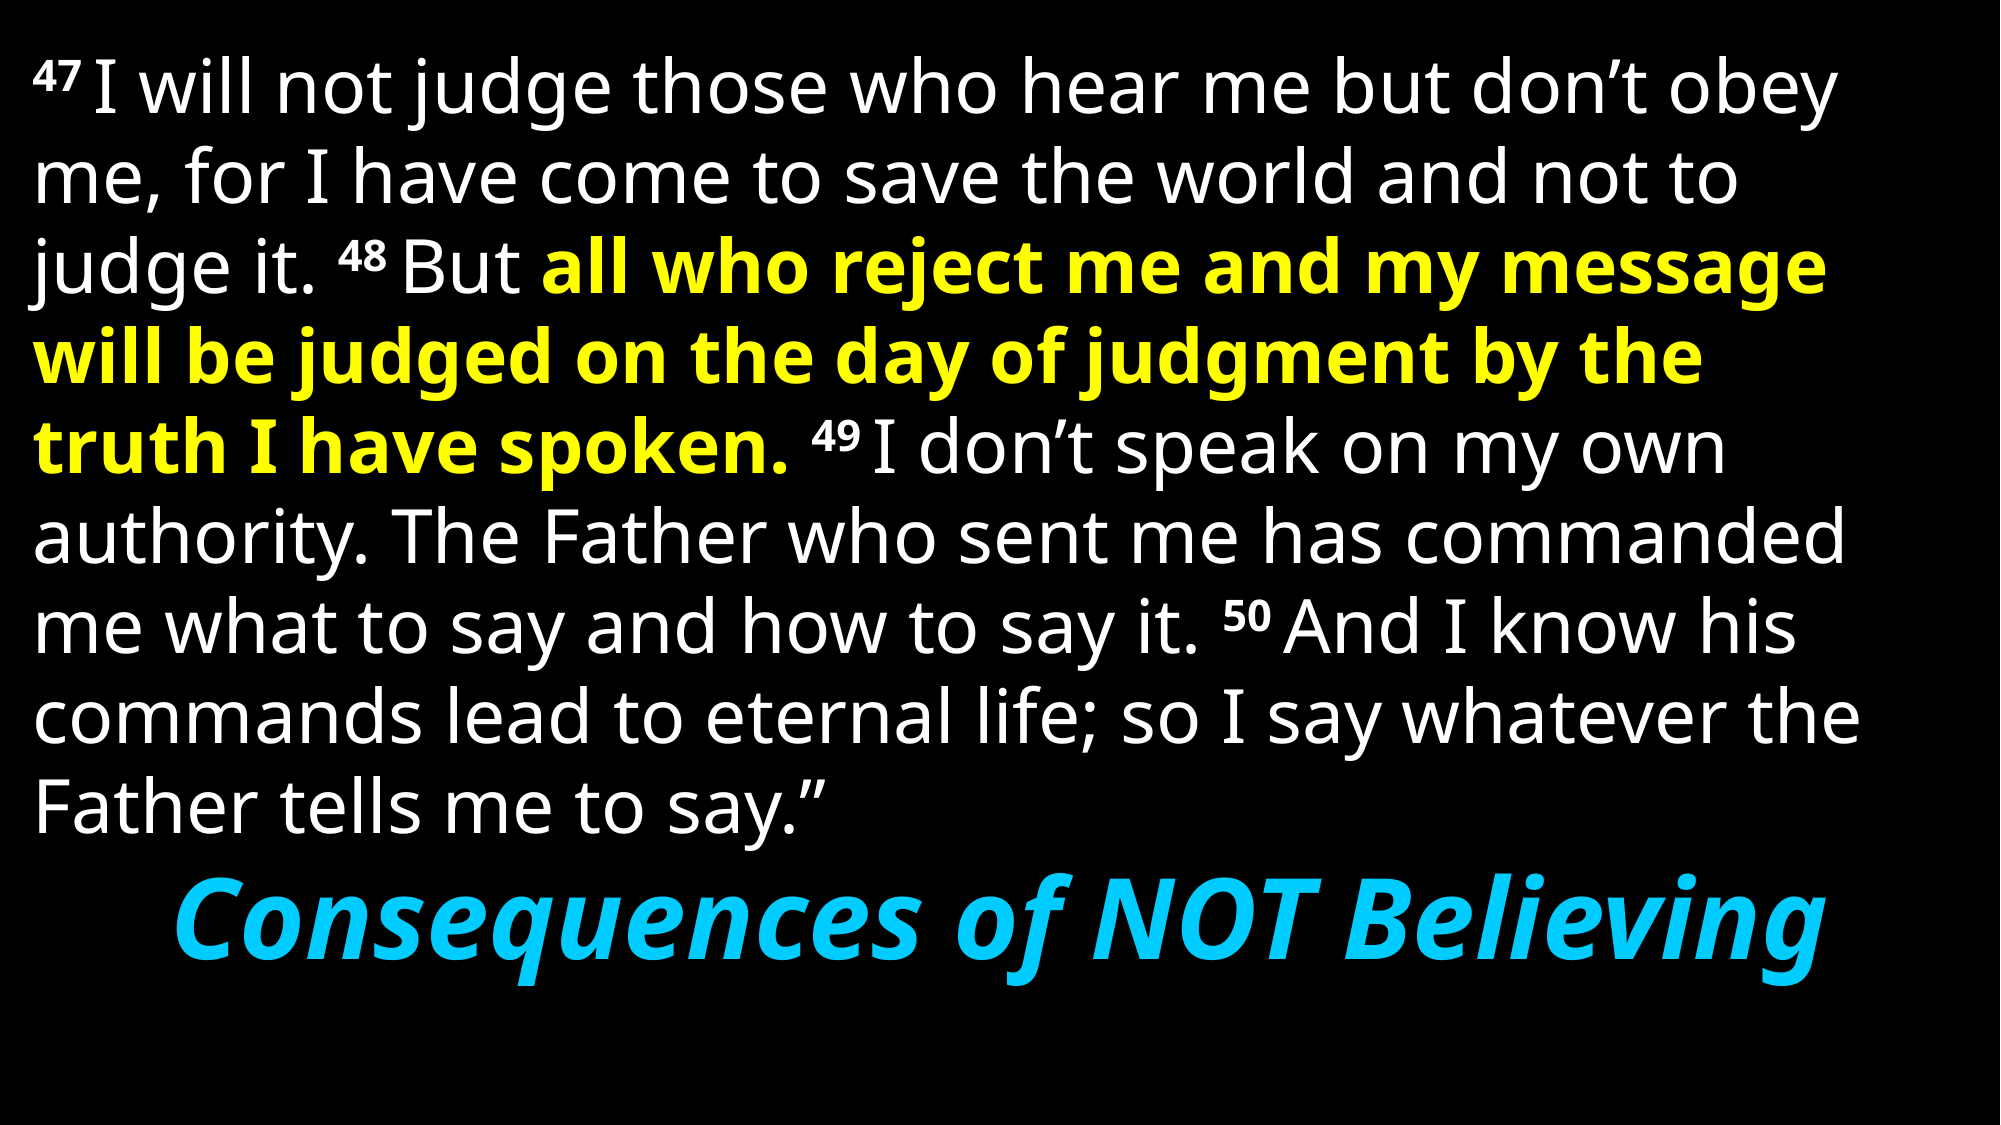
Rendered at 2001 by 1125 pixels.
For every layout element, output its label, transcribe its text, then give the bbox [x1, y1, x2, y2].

text_box 47 I will not judge those who hear me but don’t obey me, for I have come to save the world and not to judge it. 48 But all who reject me and my message will be judged on the day of judgment by the truth I have spoken. 49 I don’t speak on my own authority. The Father who sent me has commanded me what to say and how to say it. 50 And I know his commands lead to eternal life; so I say whatever the Father tells me to say.” [17, 31, 1929, 839]
text_box Consequences of NOT Believing [0, 839, 2000, 989]
